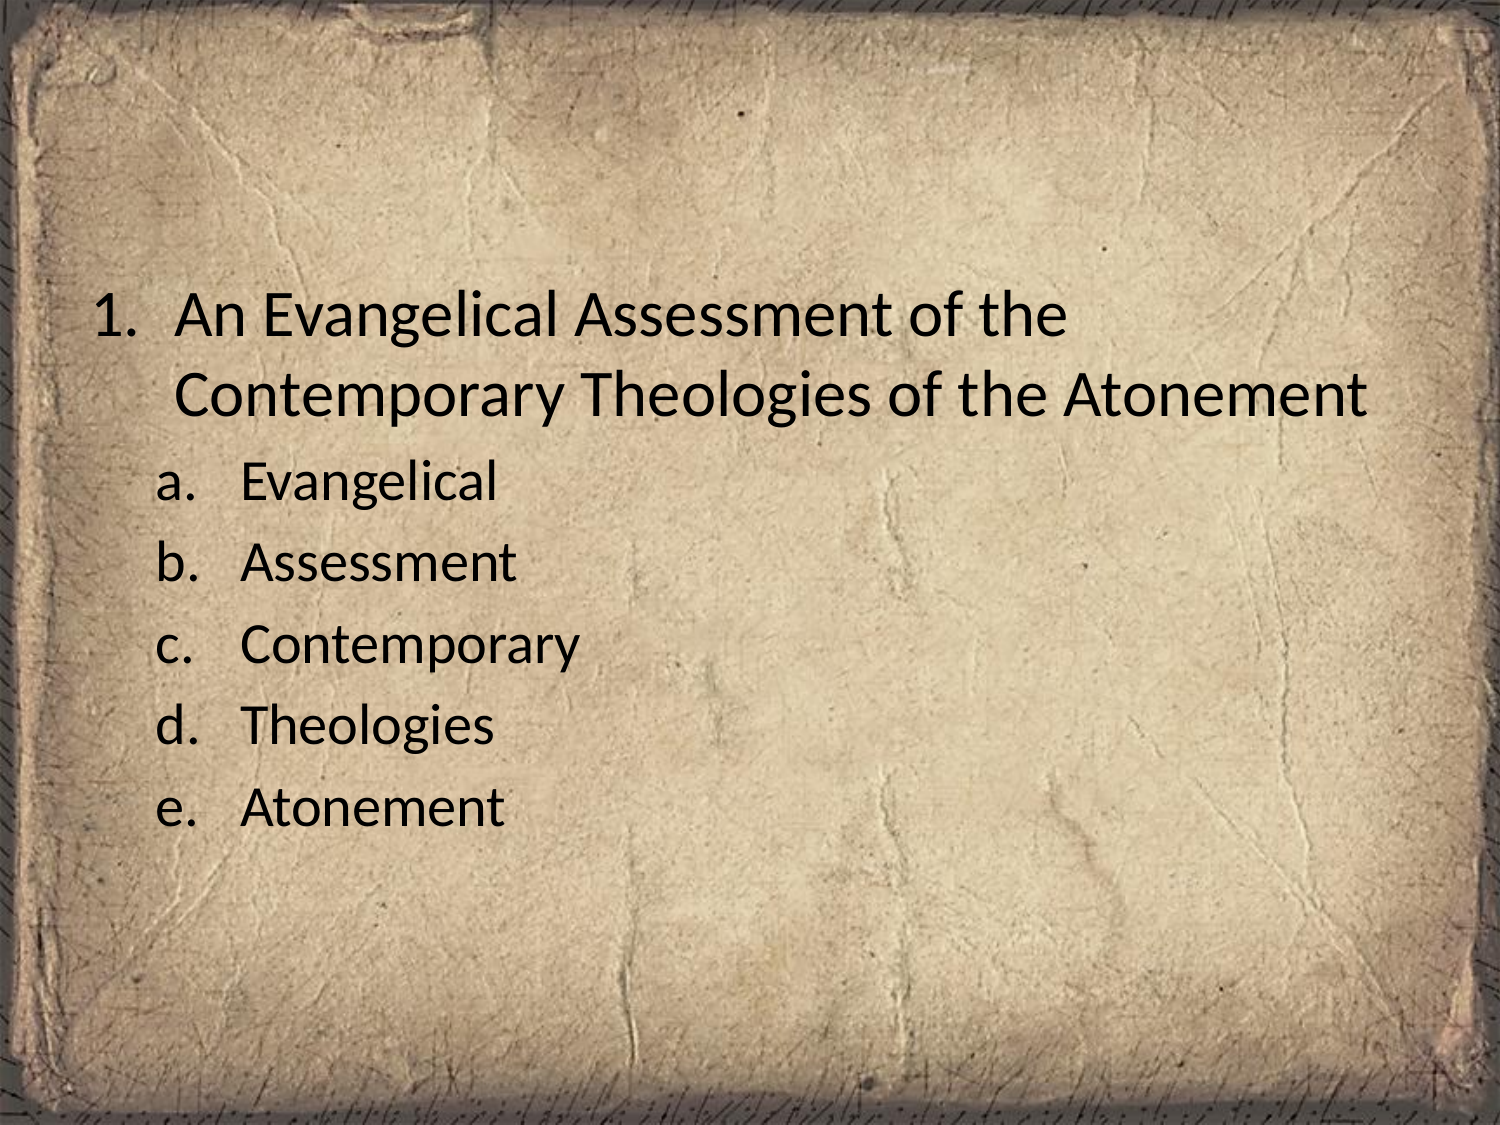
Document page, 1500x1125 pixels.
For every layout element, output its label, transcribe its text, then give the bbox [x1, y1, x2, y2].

picture [0, 0, 1500, 1125]
list An Evangelical Assessment of the Contemporary Theologies of the Atonement Evangelical Assessment Contemporary Theologies Atonement [75, 262, 1425, 1005]
